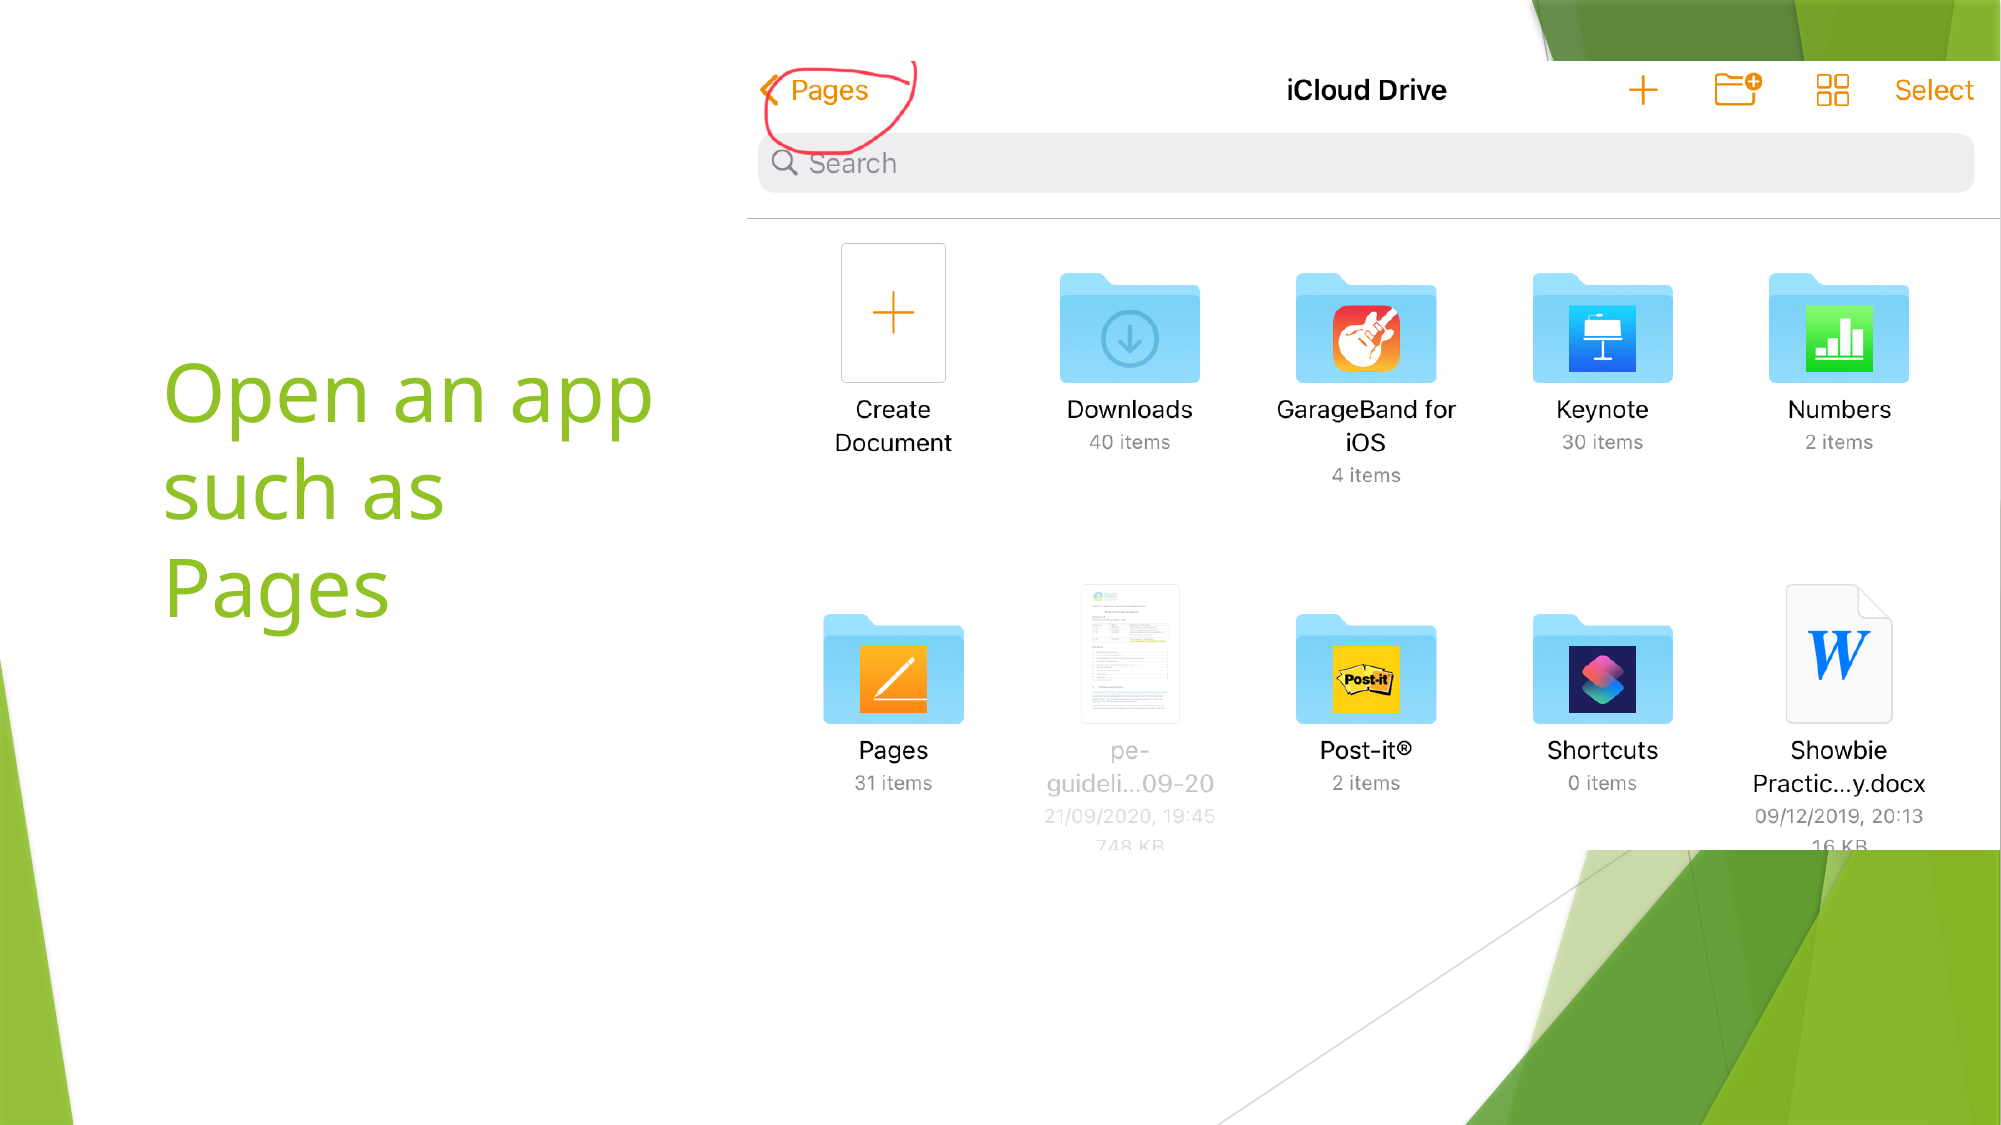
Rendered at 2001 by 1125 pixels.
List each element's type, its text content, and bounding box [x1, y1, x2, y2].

picture [747, 61, 2000, 851]
text_box Open an app such as Pages [147, 333, 672, 579]
